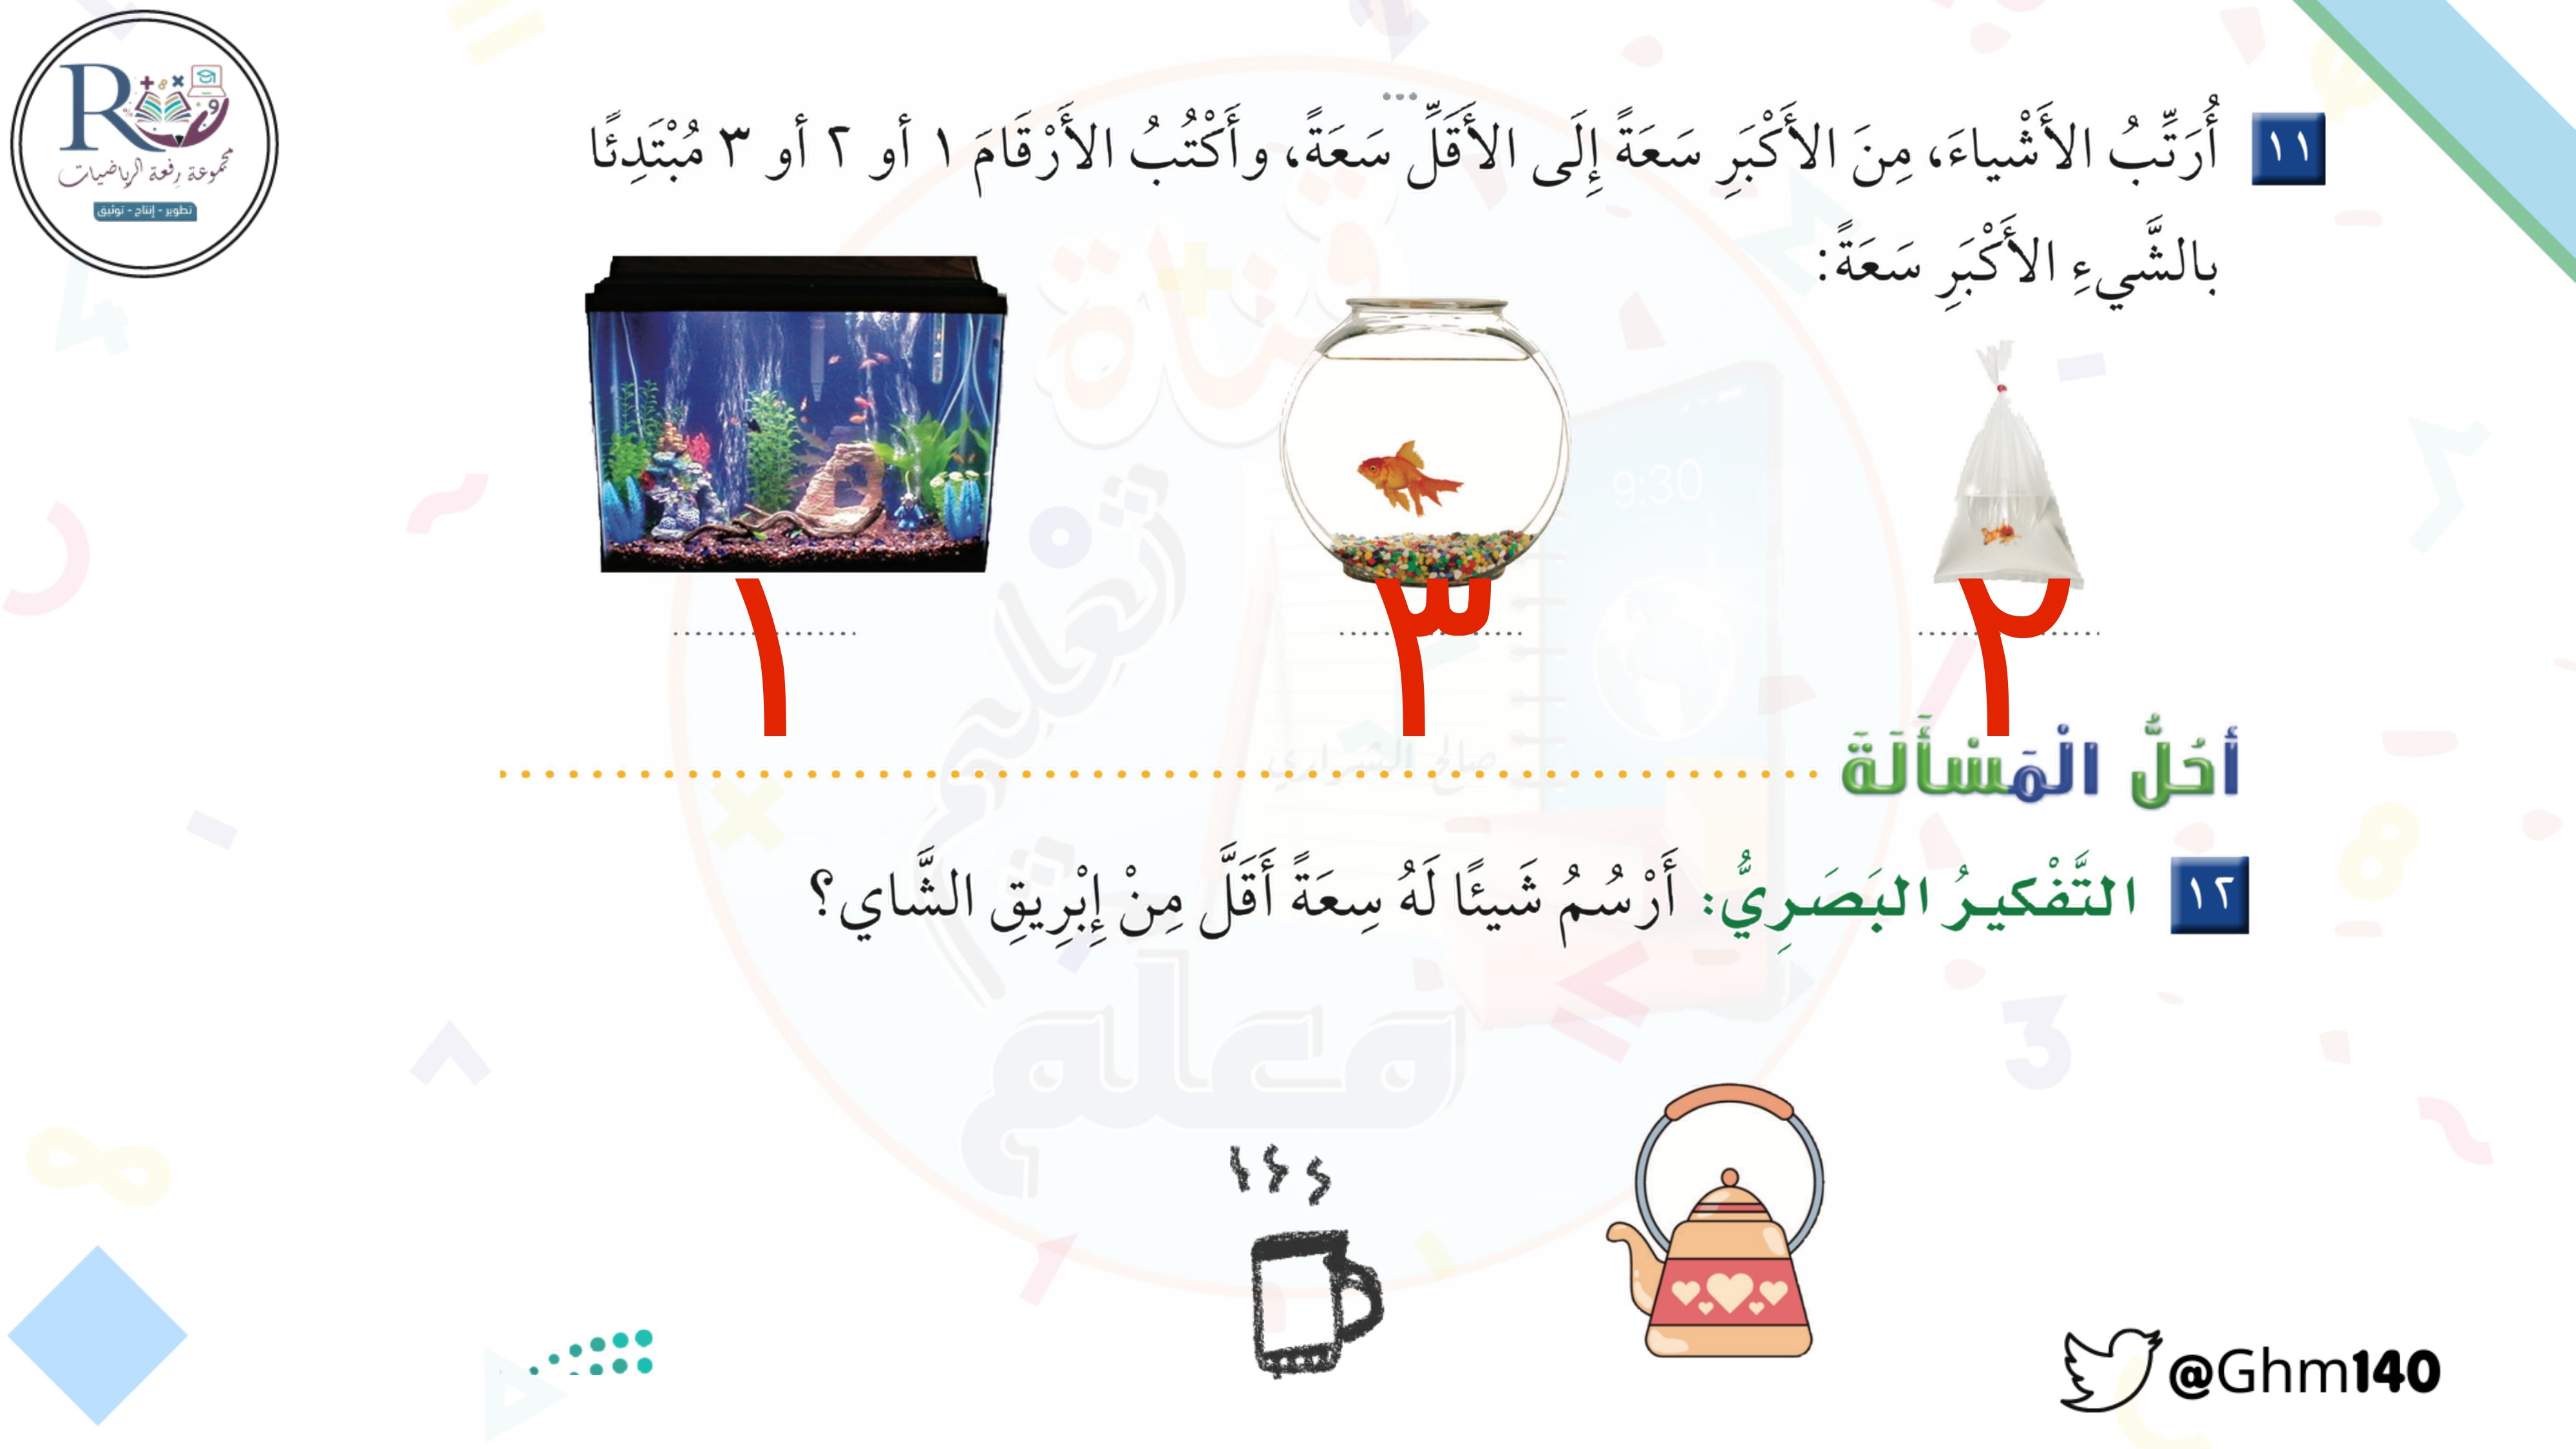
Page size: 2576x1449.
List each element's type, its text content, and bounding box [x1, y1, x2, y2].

text_box ٢ [1913, 657, 2117, 687]
picture [0, 0, 2576, 1449]
text_box ١ [647, 657, 890, 687]
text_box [1229, 1141, 1386, 1387]
text_box ٣ [1189, 657, 1673, 687]
